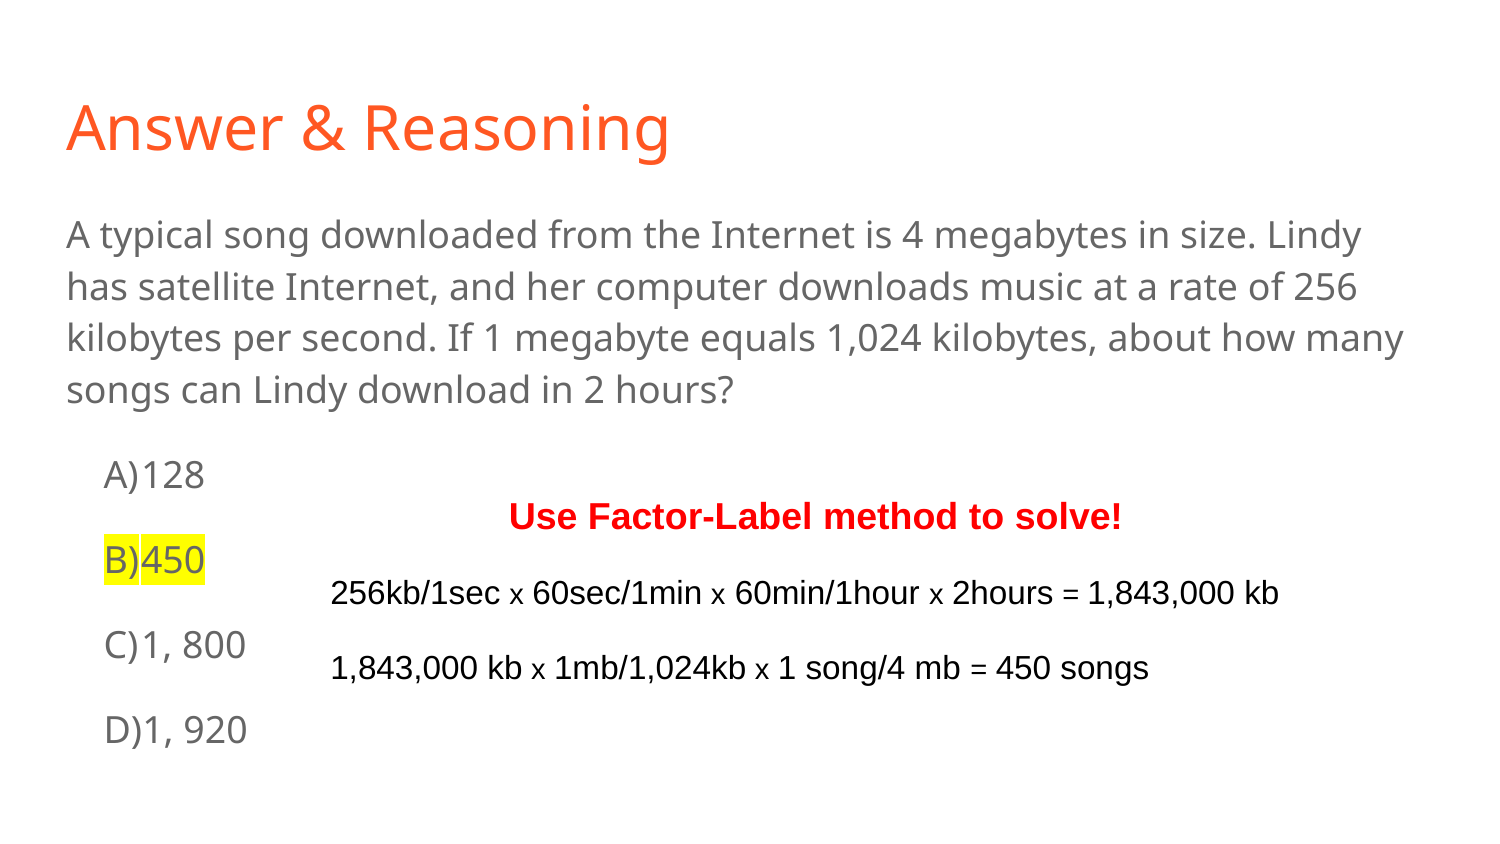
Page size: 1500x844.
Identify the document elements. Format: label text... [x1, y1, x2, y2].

title Answer & Reasoning [51, 72, 1449, 167]
list A typical song downloaded from the Internet is 4 megabytes in size. Lindy has satellite Internet, and her computer downloads music at a rate of 256 kilobytes per second. If 1 megabyte equals 1,024 kilobytes, about how many songs can Lindy download in 2 hours? 128 450 1, 800 1, 920 [51, 189, 1449, 750]
text_box Use Factor-Label method to solve! 256kb/1sec x 60sec/1min x 60min/1hour x 2hours = 1,843,000 kb 1,843,000 kb x 1mb/1,024kb x 1 song/4 mb = 450 songs [315, 476, 1318, 770]
